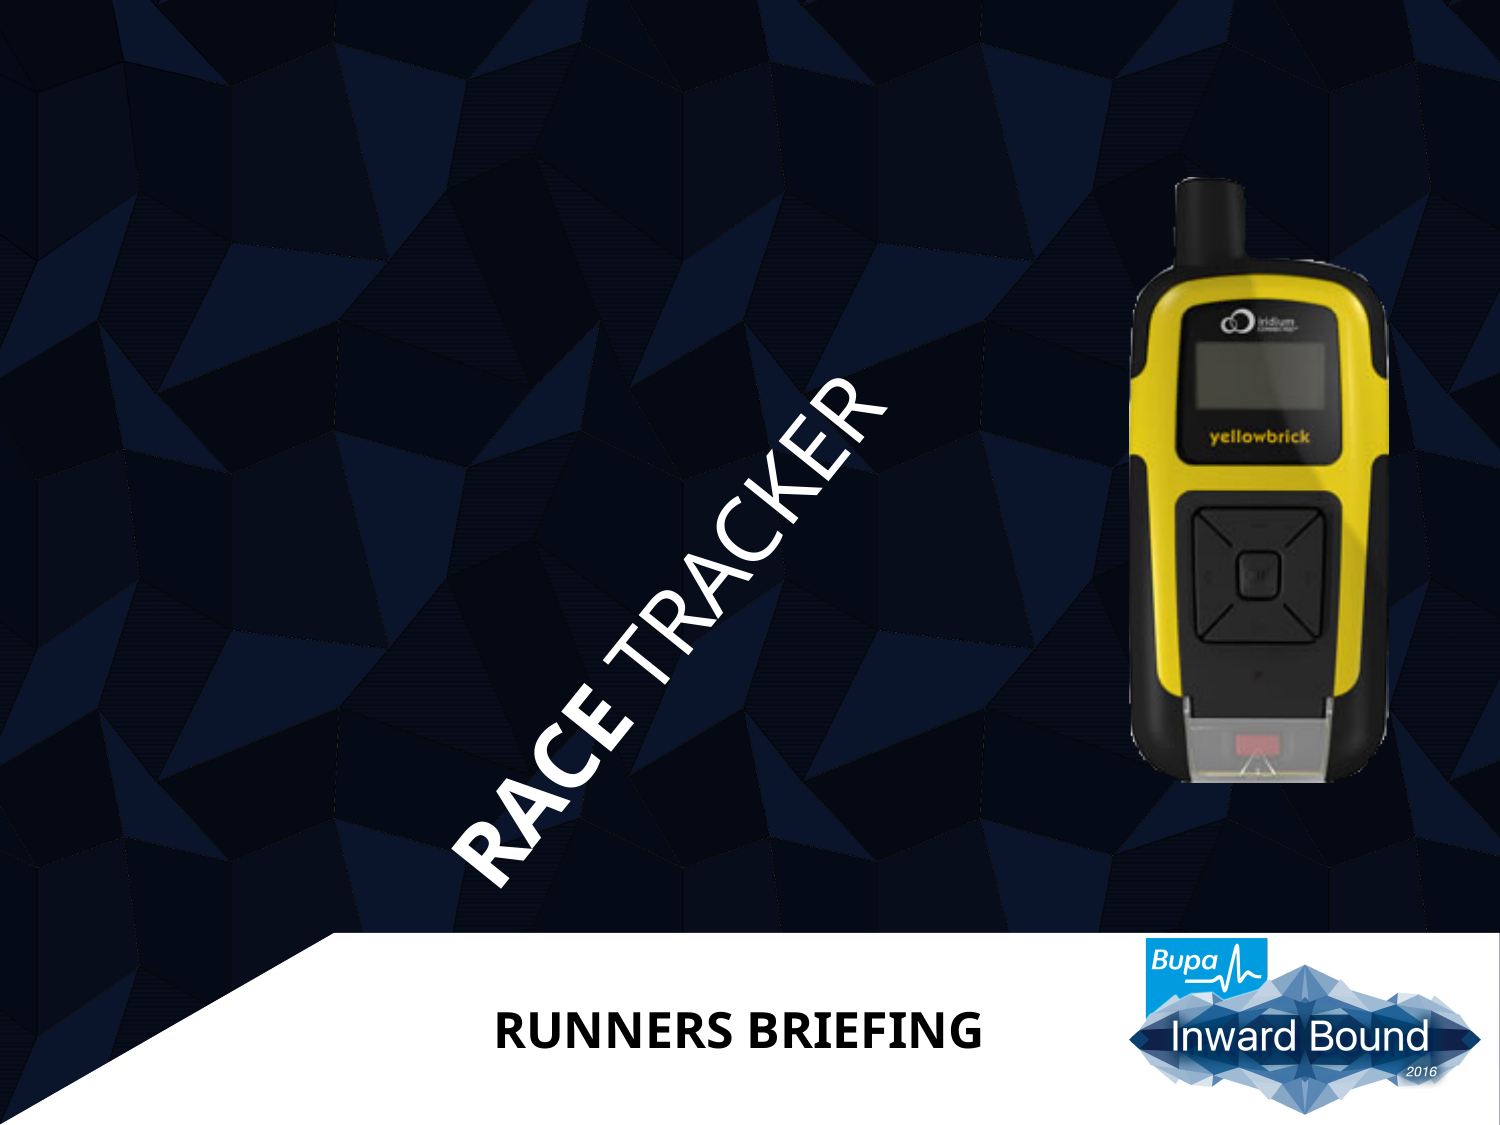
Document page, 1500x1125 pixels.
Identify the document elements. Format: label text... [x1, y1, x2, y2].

picture [0, 0, 1500, 1125]
title RACE TRACKER [240, 0, 1249, 924]
